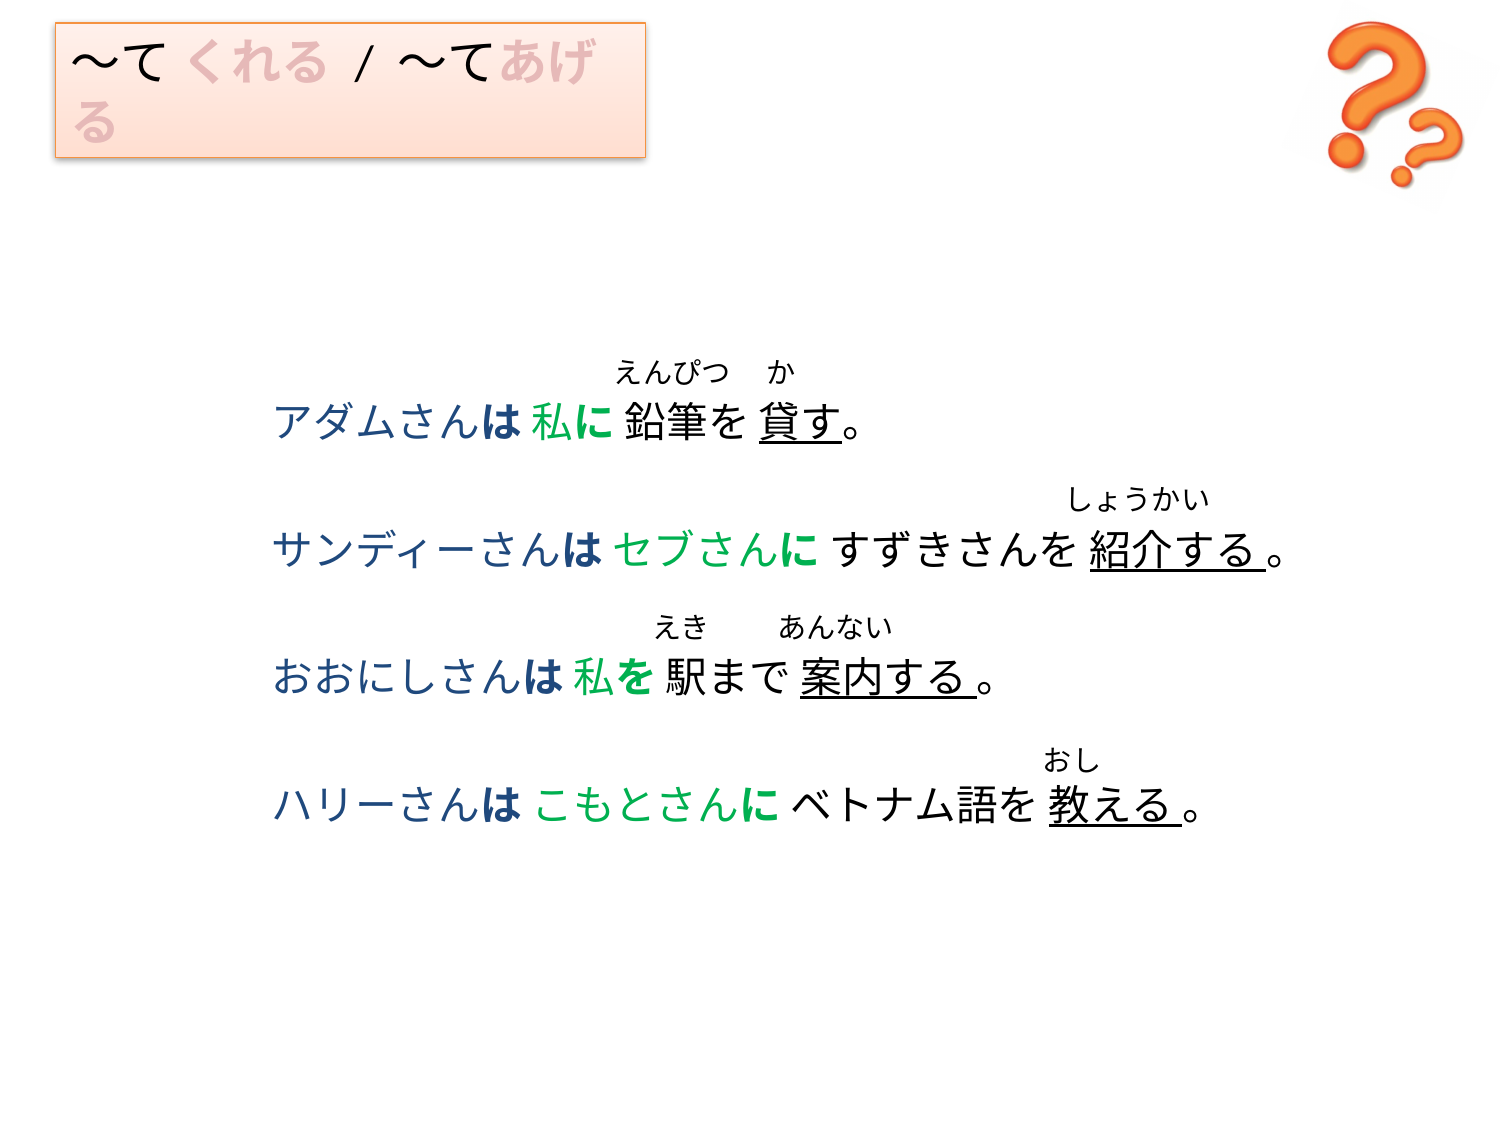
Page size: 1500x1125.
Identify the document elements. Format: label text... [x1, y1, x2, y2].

picture [1282, 0, 1499, 213]
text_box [241, 285, 1339, 840]
text_box 〜て くれる / 〜てあげる [55, 22, 646, 158]
